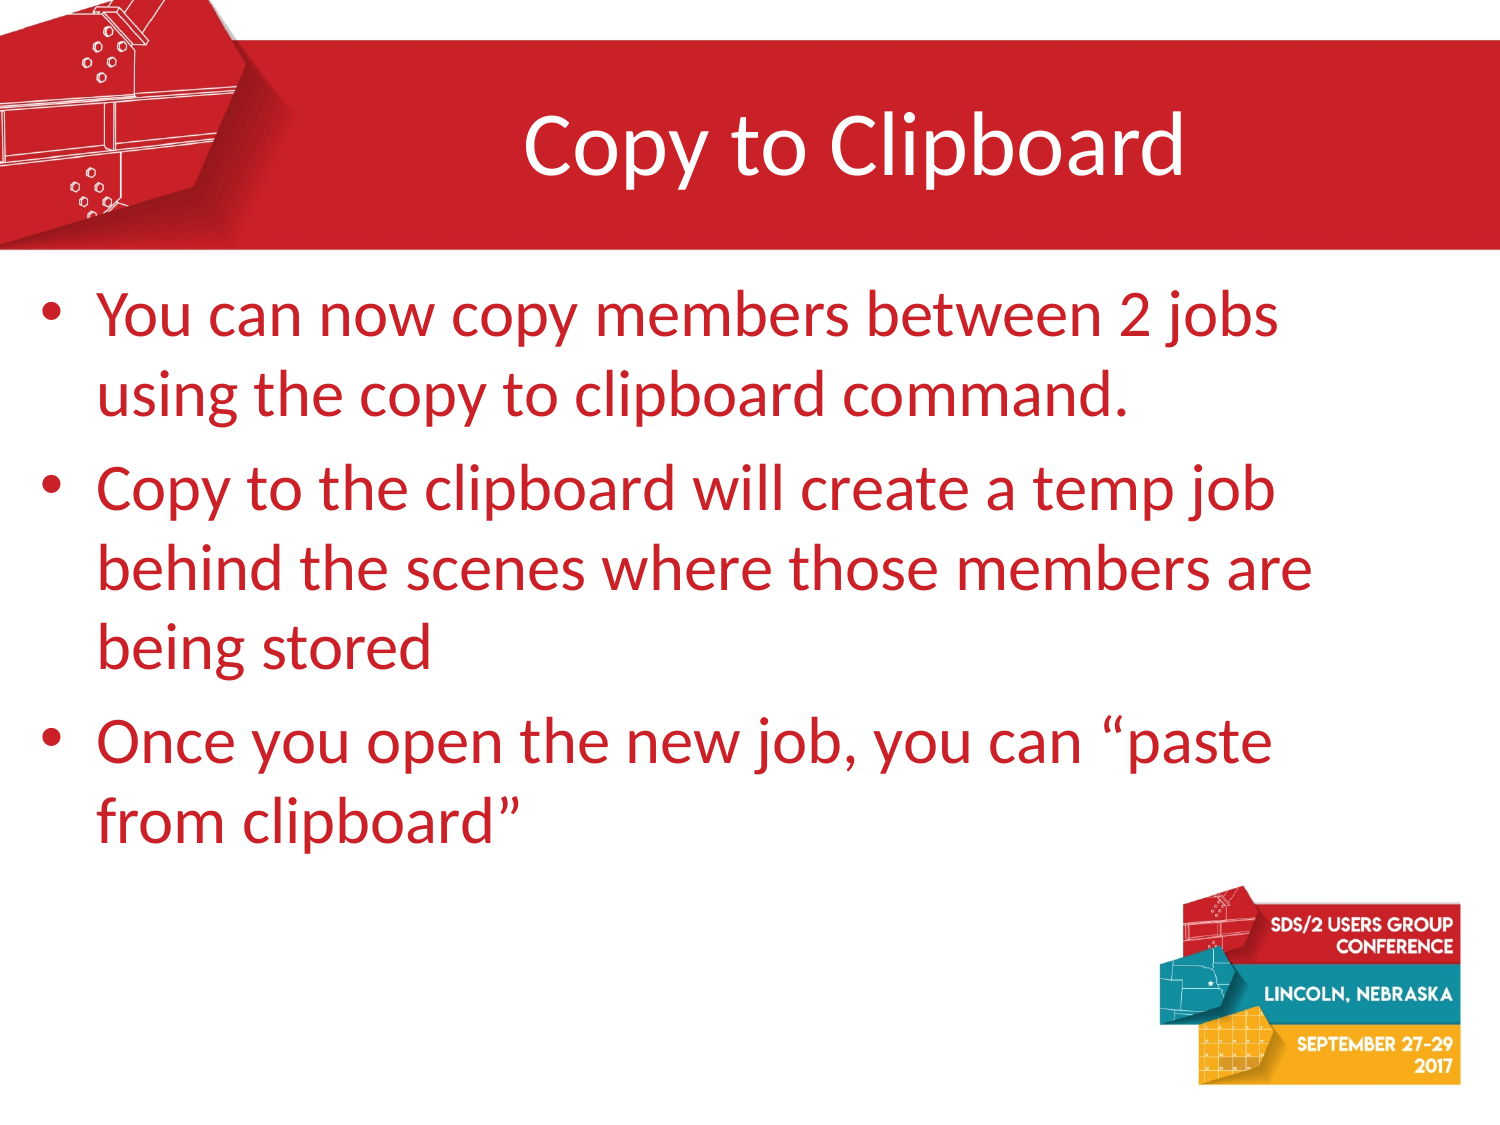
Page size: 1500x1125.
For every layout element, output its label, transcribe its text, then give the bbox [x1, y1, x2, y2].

title Copy to Clipboard [249, 45, 1463, 233]
list You can now copy members between 2 jobs using the copy to clipboard command. Copy to the clipboard will create a temp job behind the scenes where those members are being stored Once you open the new job, you can “paste from clipboard” [24, 262, 1413, 1005]
picture [0, 0, 1500, 1125]
